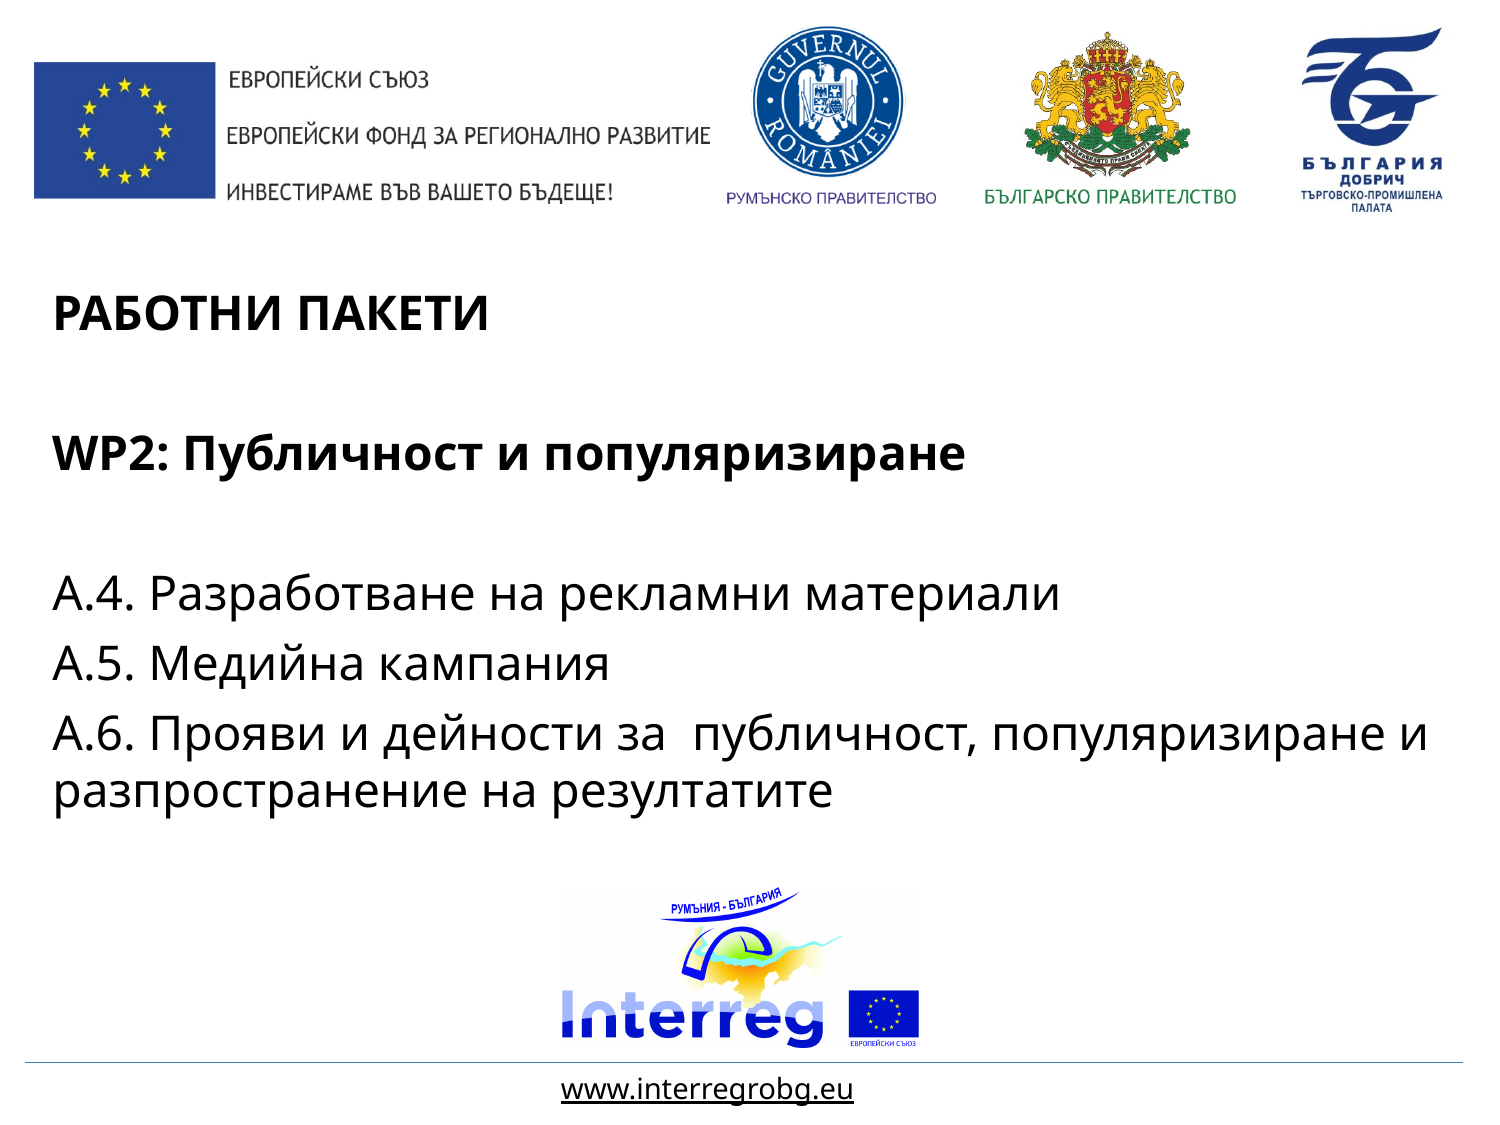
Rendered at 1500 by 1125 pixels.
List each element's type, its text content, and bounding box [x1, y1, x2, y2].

picture [984, 30, 1236, 205]
text_box www.interregrobg.eu [546, 1071, 877, 1117]
picture [562, 887, 919, 1048]
picture [1262, 26, 1486, 215]
picture [727, 24, 936, 204]
picture [33, 62, 710, 204]
text_box РАБОТНИ ПАКЕТИ WP2: Публичност и популяризиране А.4. Разработване на рекламни материали A.5. Медийна кампания A.6. Прояви и дейности за публичност, популяризиране и разпространение на резултатите [37, 274, 1463, 825]
